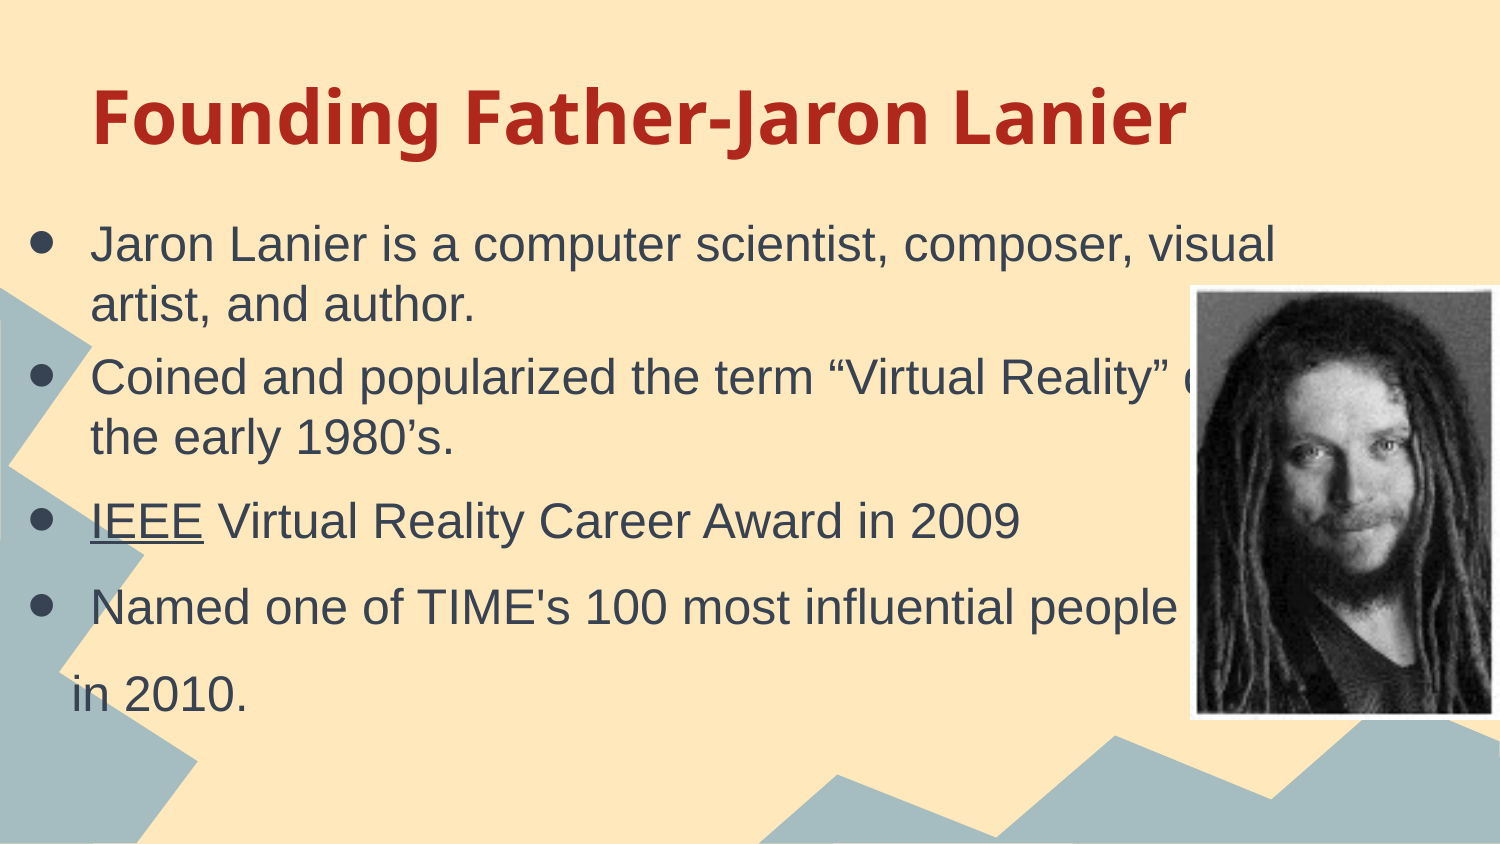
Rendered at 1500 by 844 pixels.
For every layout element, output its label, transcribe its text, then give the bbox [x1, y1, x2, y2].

list Jaron Lanier is a computer scientist, composer, visual artist, and author. Coined and popularized the term “Virtual Reality” during the early 1980’s. IEEE Virtual Reality Career Award in 2009 Named one of TIME's 100 most influential people in 2010. [0, 196, 1350, 808]
title Founding Father-Jaron Lanier [75, 33, 1425, 175]
text_box [1190, 285, 1500, 720]
